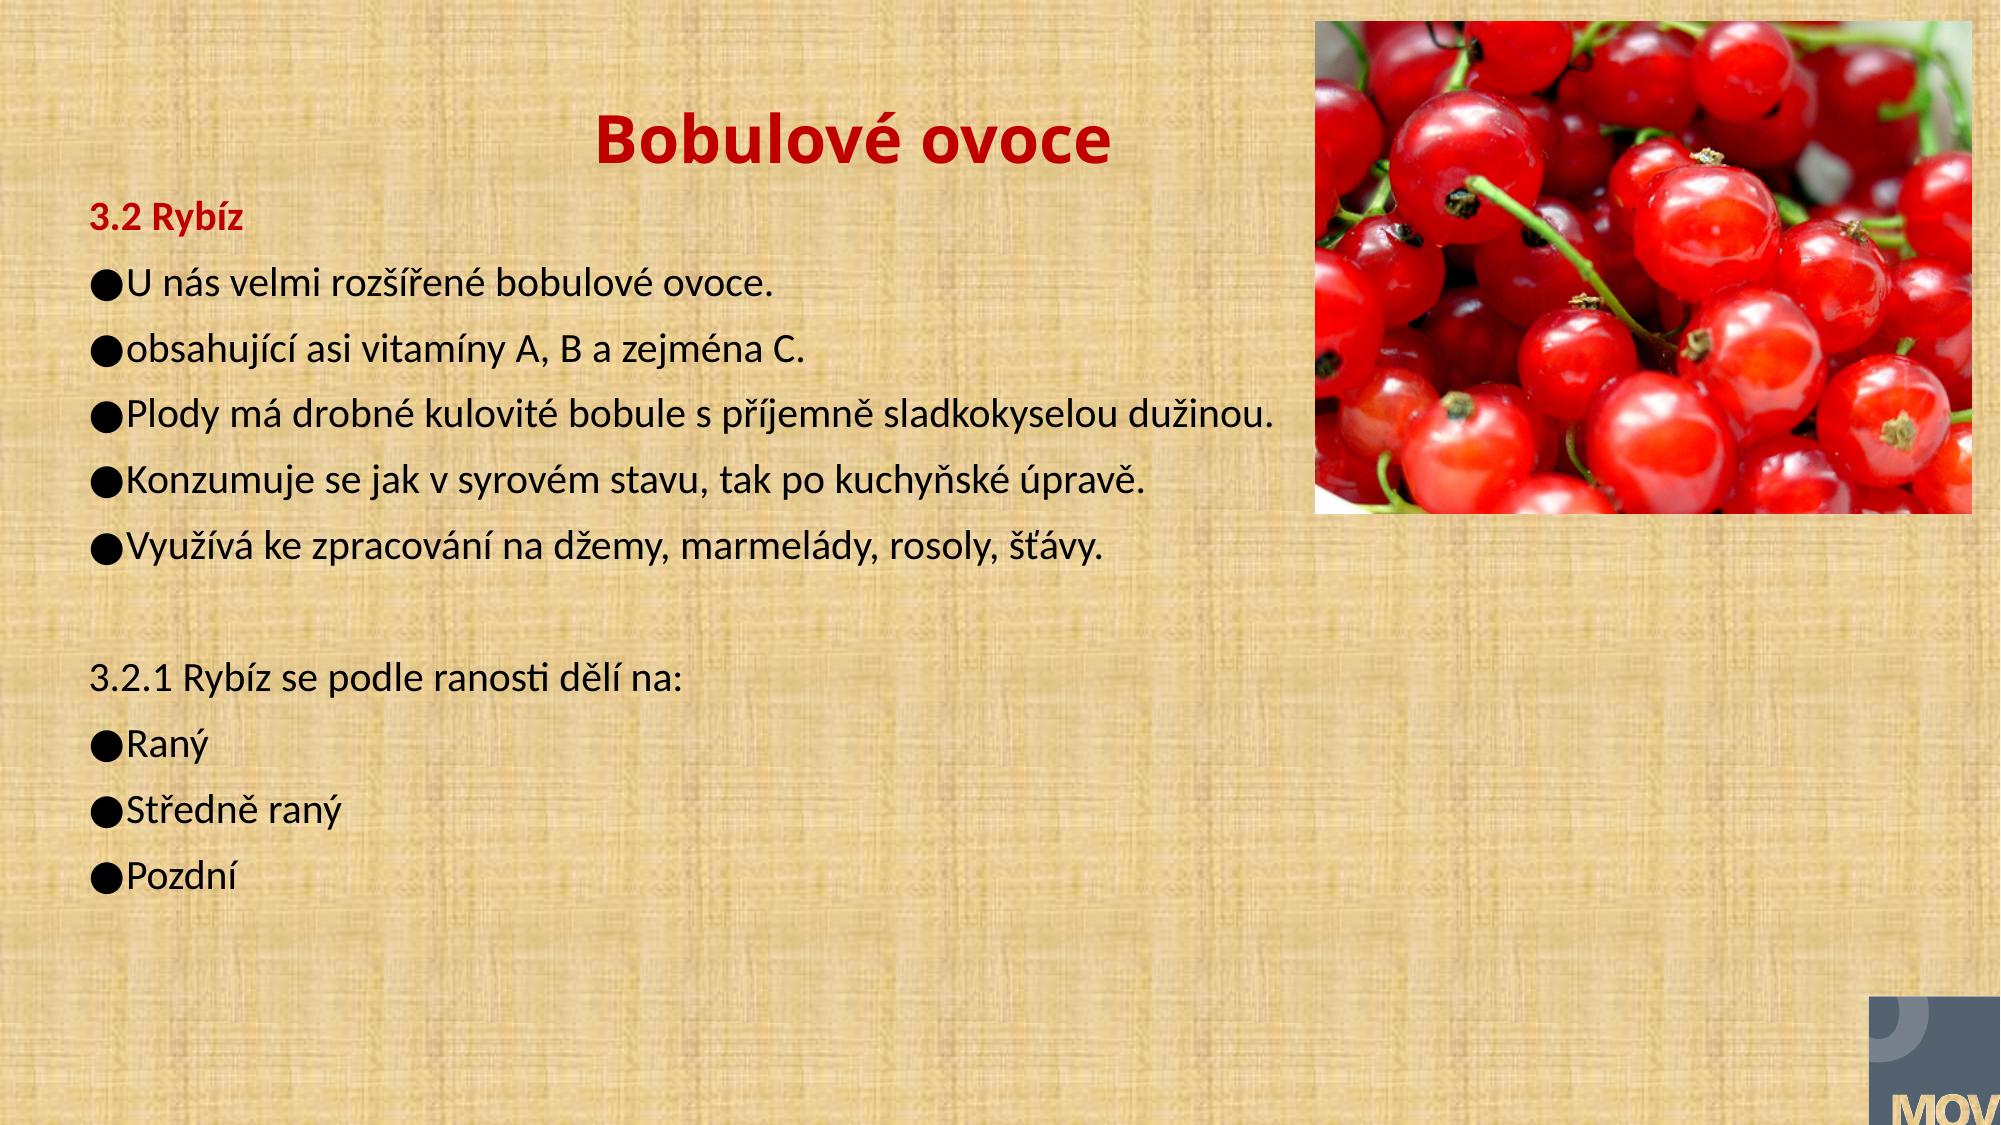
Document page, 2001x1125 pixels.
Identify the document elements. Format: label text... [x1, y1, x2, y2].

title Bobulové ovoce [148, 33, 1315, 186]
picture [0, 0, 2001, 1125]
list 3.2 Rybíz U nás velmi rozšířené bobulové ovoce. obsahující asi vitamíny A, B a zejména C. Plody má drobné kulovité bobule s příjemně sladkokyselou dužinou. Konzumuje se jak v syrovém stavu, tak po kuchyňské úpravě. Využívá ke zpracování na džemy, marmelády, rosoly, šťávy. 3.2.1 Rybíz se podle ranosti dělí na: Raný Středně raný Pozdní [73, 186, 1610, 1125]
